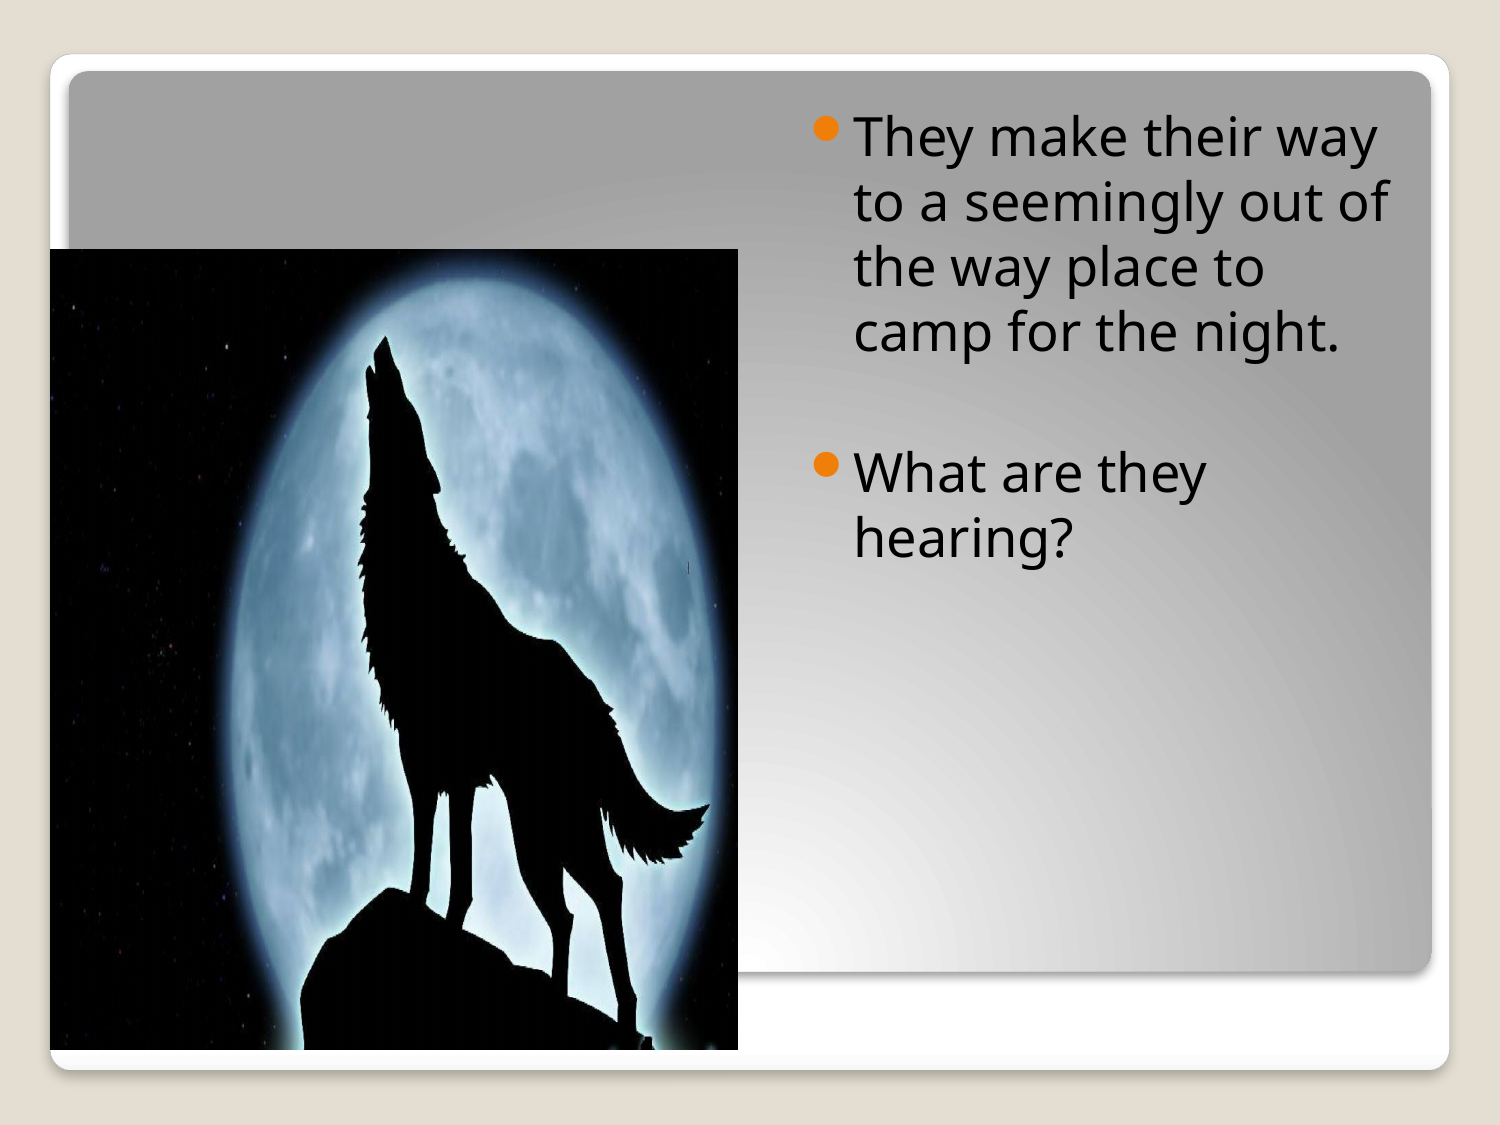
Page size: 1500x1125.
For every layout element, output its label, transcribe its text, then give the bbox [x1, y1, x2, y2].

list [49, 249, 738, 1051]
list They make their way to a seemingly out of the way place to camp for the night. What are they hearing? [780, 86, 1426, 807]
title Page 99 [745, 817, 1425, 991]
